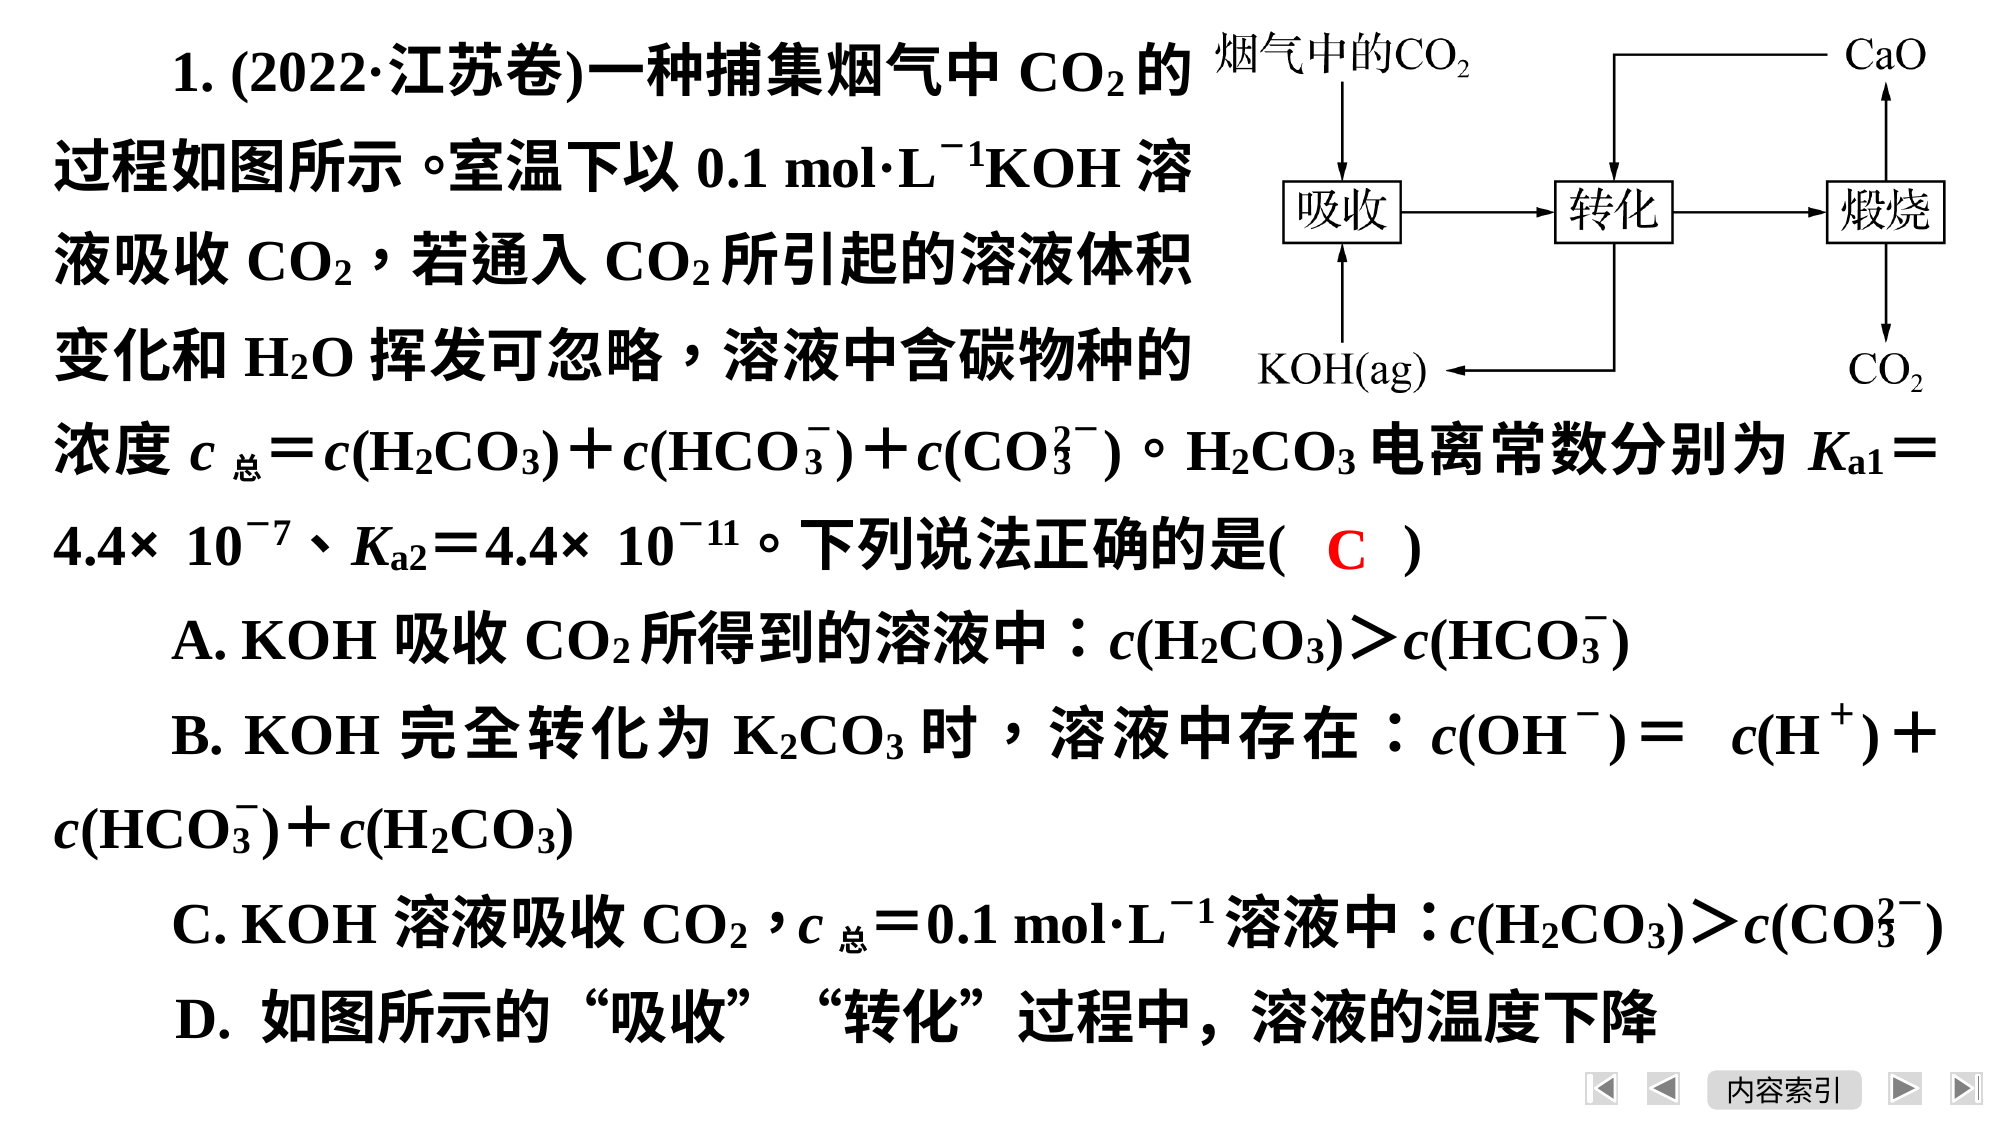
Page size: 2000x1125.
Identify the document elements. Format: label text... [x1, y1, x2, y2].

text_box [53, 30, 1946, 980]
list D. 如图所示的“吸收”“转化”过程中，溶液的温度下降 [42, 945, 1976, 1125]
